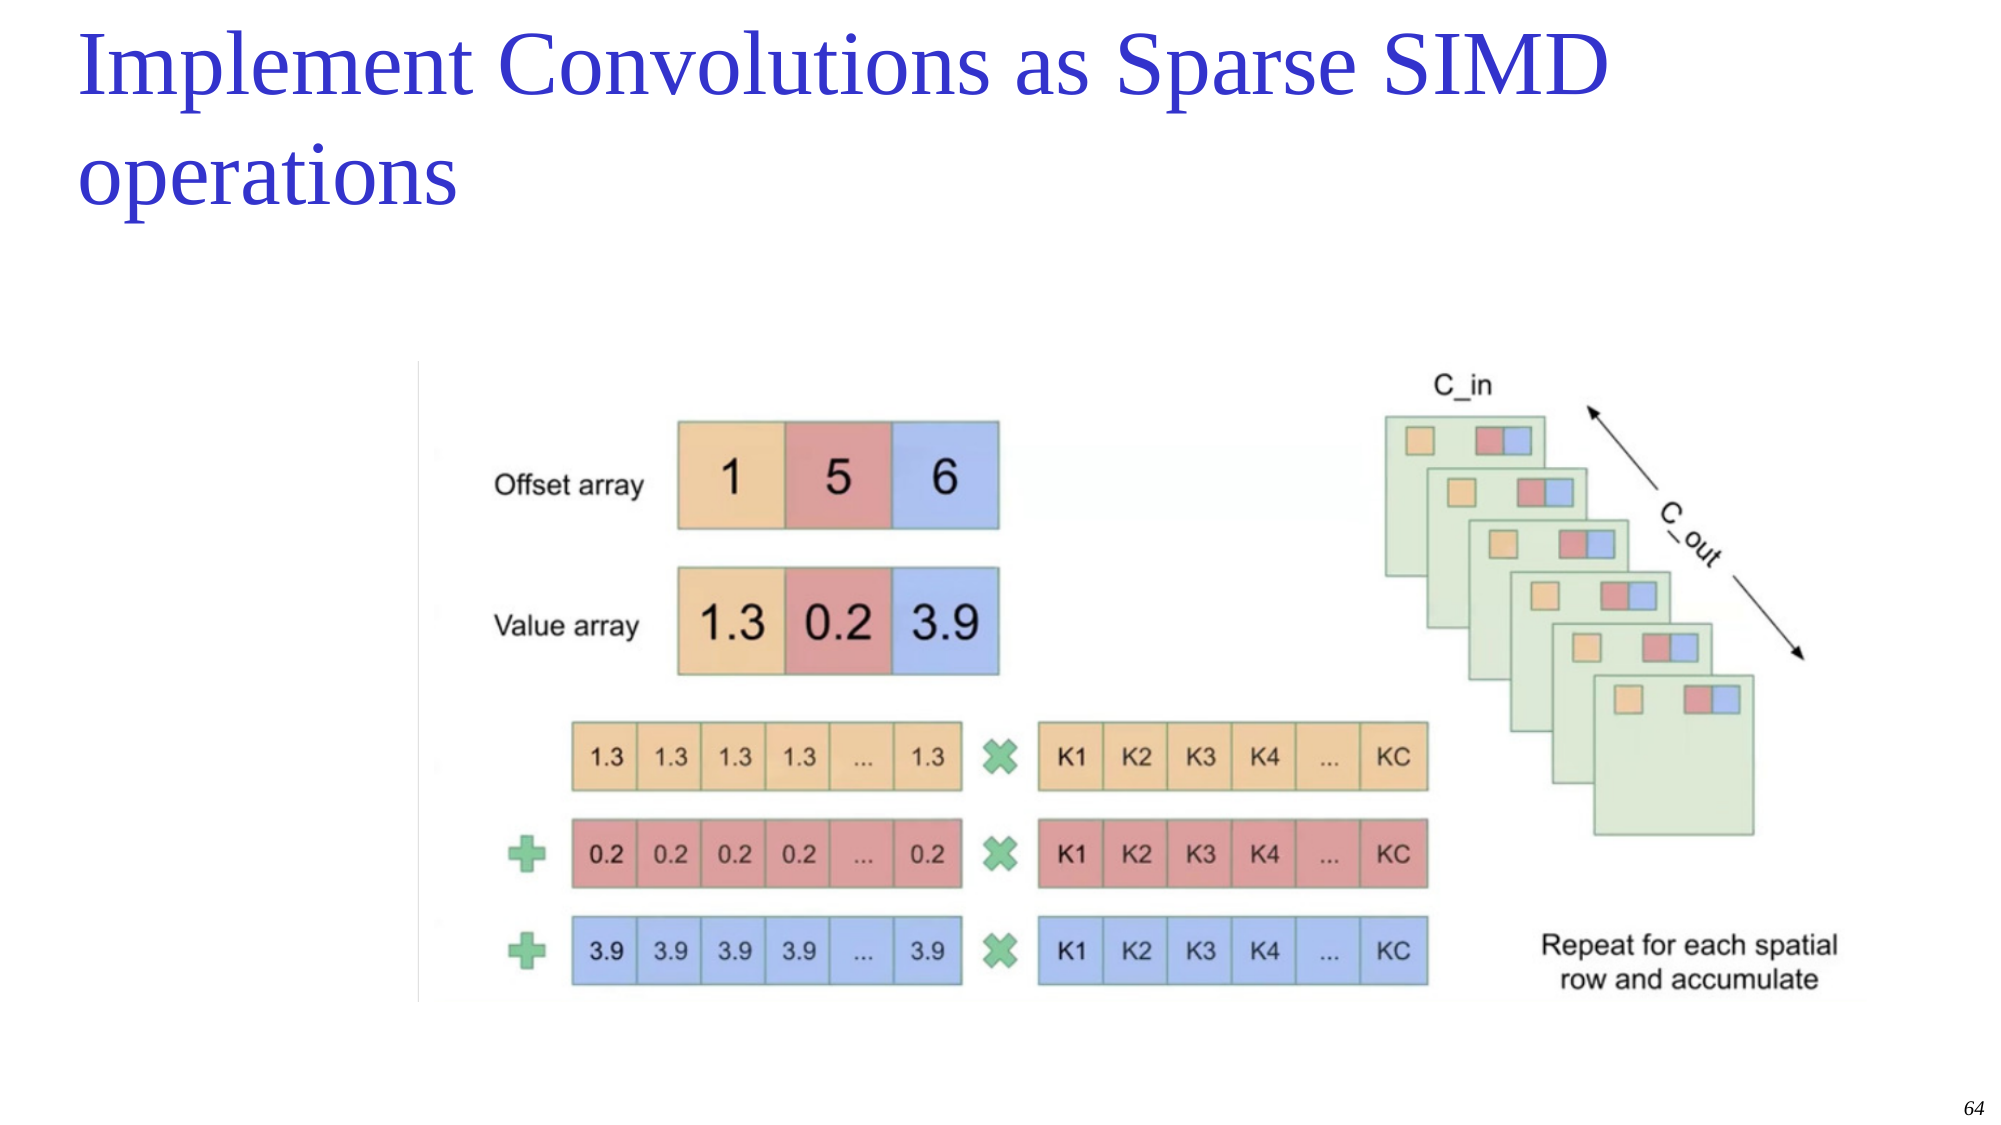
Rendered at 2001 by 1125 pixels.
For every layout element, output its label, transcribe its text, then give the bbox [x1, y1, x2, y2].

slide_number 64 [1583, 1087, 2000, 1125]
picture [414, 361, 1867, 1002]
title Implement Convolutions as Sparse SIMD operations [62, 37, 1934, 188]
